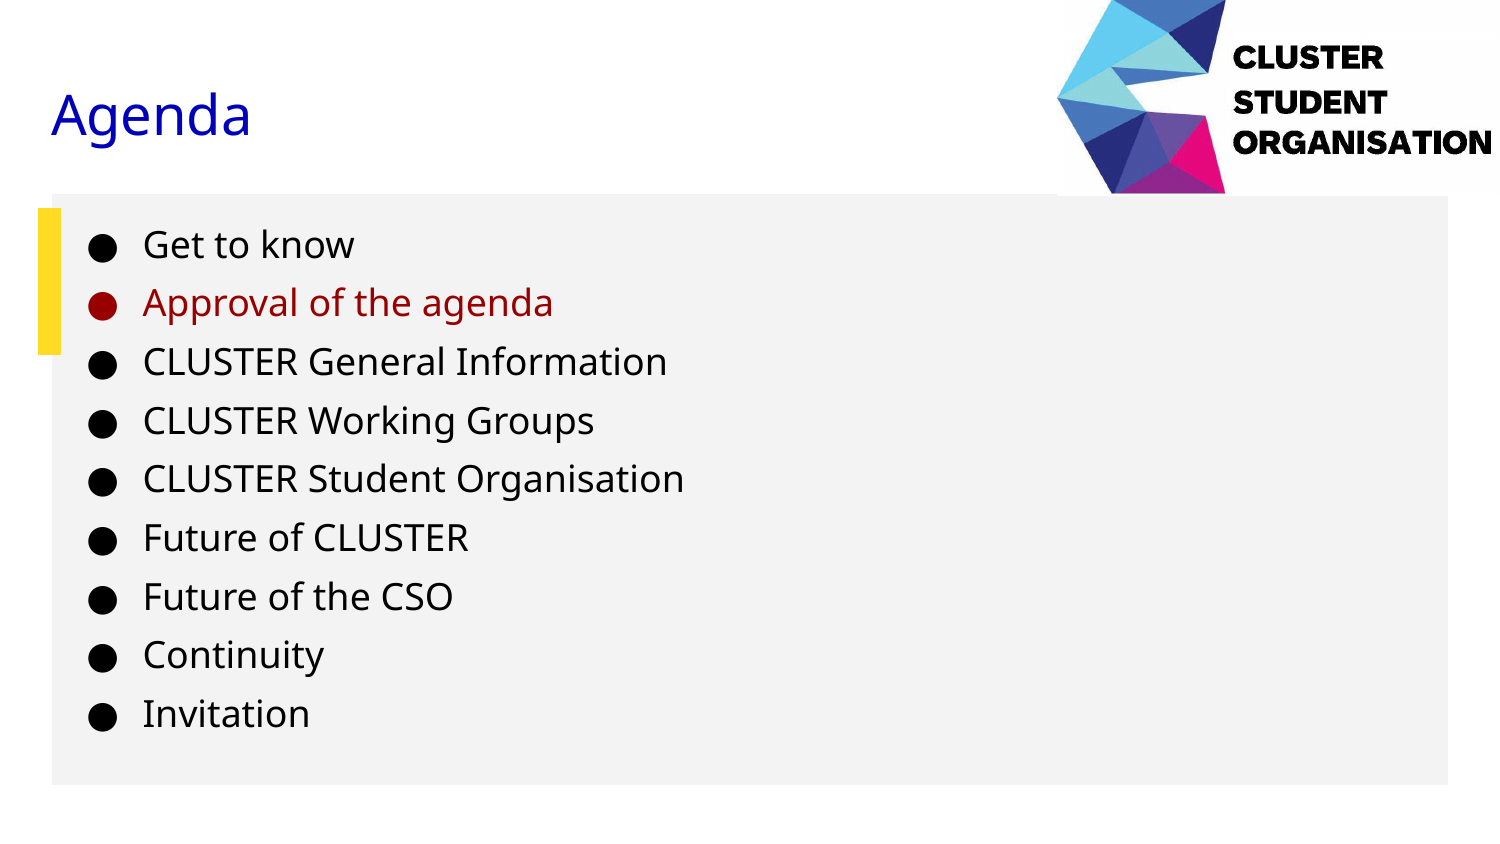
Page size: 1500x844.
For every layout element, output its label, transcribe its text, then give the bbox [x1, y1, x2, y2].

list Get to know Approval of the agenda CLUSTER General Information CLUSTER Working Groups CLUSTER Student Organisation Future of CLUSTER Future of the CSO Continuity Invitation [52, 195, 1448, 786]
title Agenda [36, 60, 1051, 168]
picture [1056, 0, 1500, 196]
